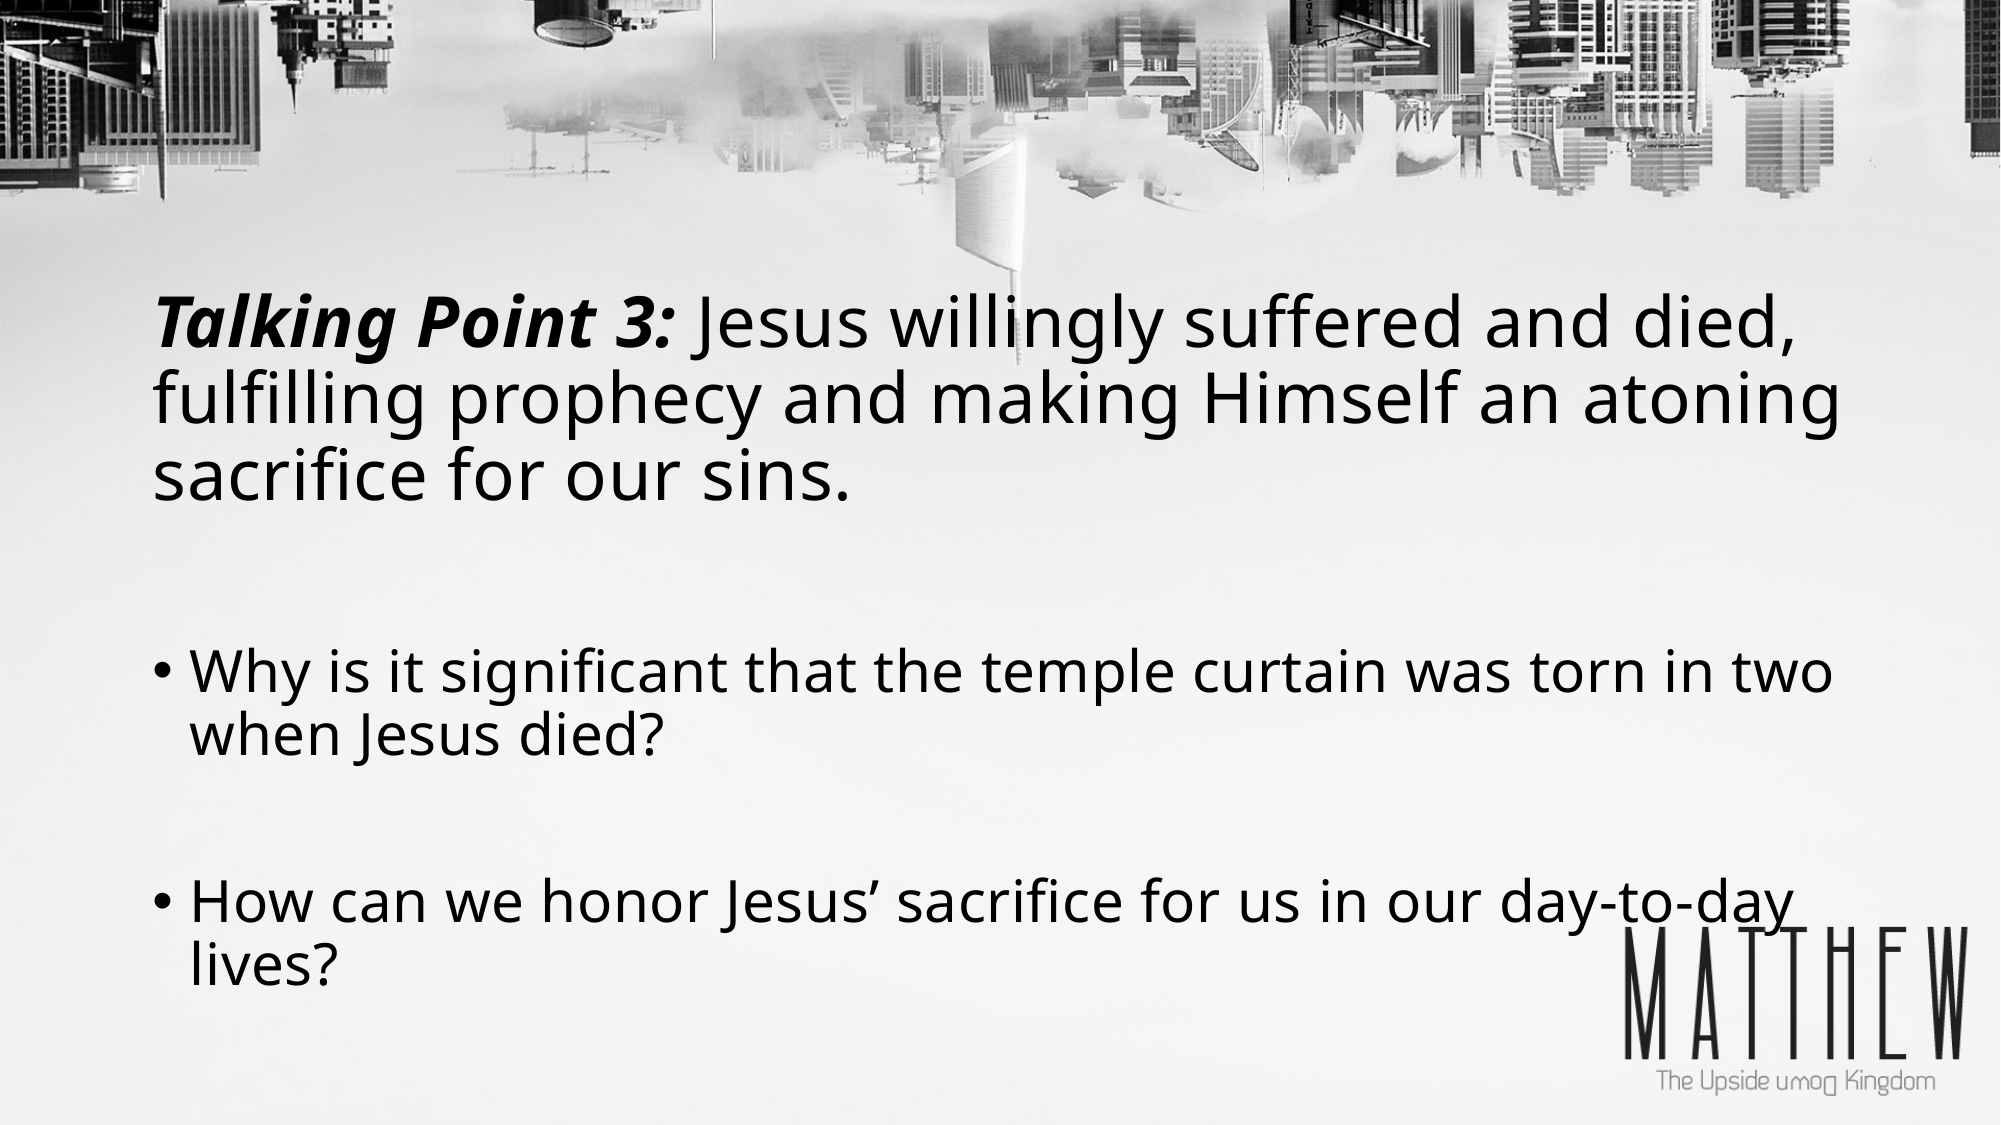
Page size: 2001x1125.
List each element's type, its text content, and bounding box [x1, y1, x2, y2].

title Talking Point 3: Jesus willingly suffered and died, fulfilling prophecy and making Himself an atoning sacrifice for our sins. [137, 277, 1863, 525]
list Why is it significant that the temple curtain was torn in two when Jesus died? How can we honor Jesus’ sacrifice for us in our day-to-day lives? [137, 634, 1863, 1125]
picture [0, 0, 2001, 1125]
